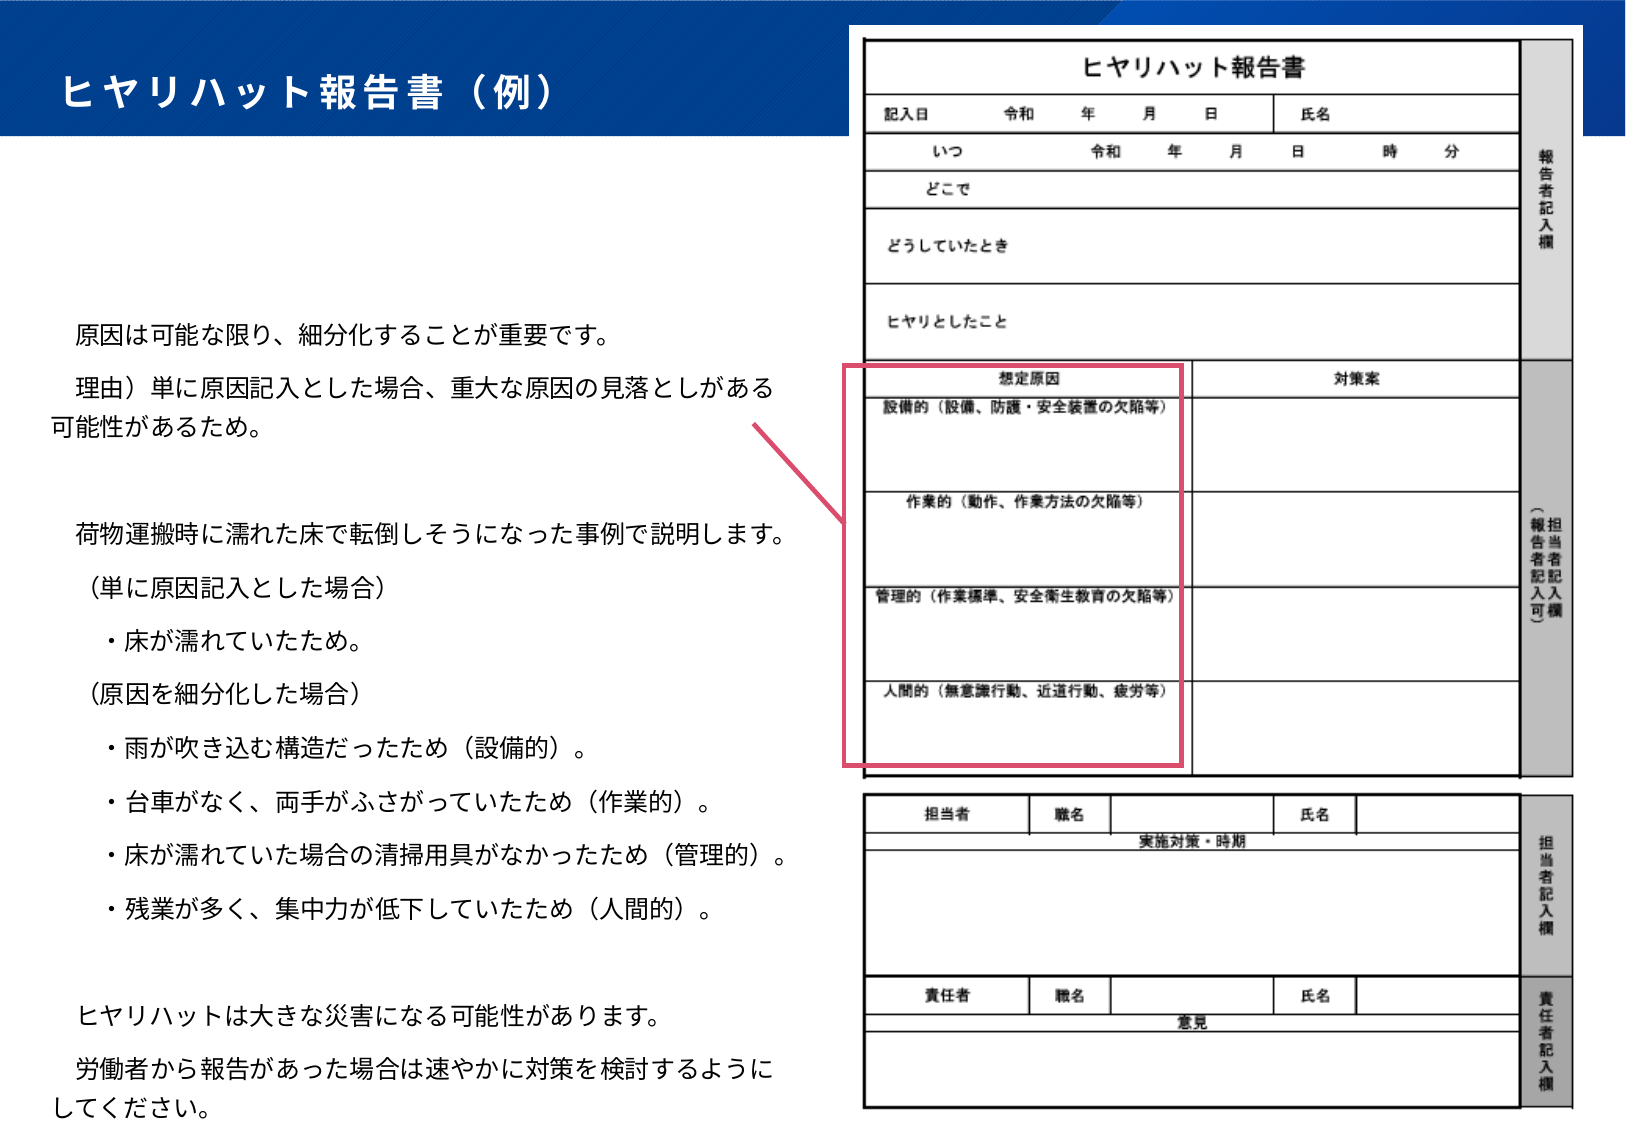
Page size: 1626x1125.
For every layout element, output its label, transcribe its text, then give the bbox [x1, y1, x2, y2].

picture [849, 25, 1583, 1125]
title ヒヤリハット報告書（例） [0, 0, 1625, 136]
text_box [775, 364, 849, 767]
text_box 原因は可能な限り、細分化することが重要です。 理由）単に原因記入とした場合、重大な原因の見落としがある可能性があるため。 荷物運搬時に濡れた床で転倒しそうになった事例で説明します。 （単に原因記入とした場合） ・床が濡れていたため。 （原因を細分化した場合） ・雨が吹き込む構造だったため（設備的）。 ・台車がなく、両手がふさがっていたため（作業的）。 ・床が濡れていた場合の清掃用具がなかったため（管理的）。 ・残業が多く、集中力が低下していたため（人間的）。 ヒヤリハットは大きな災害になる可能性があります。 労働者から報告があった場合は速やかに対策を検討するようにしてください。 [50, 310, 775, 1123]
